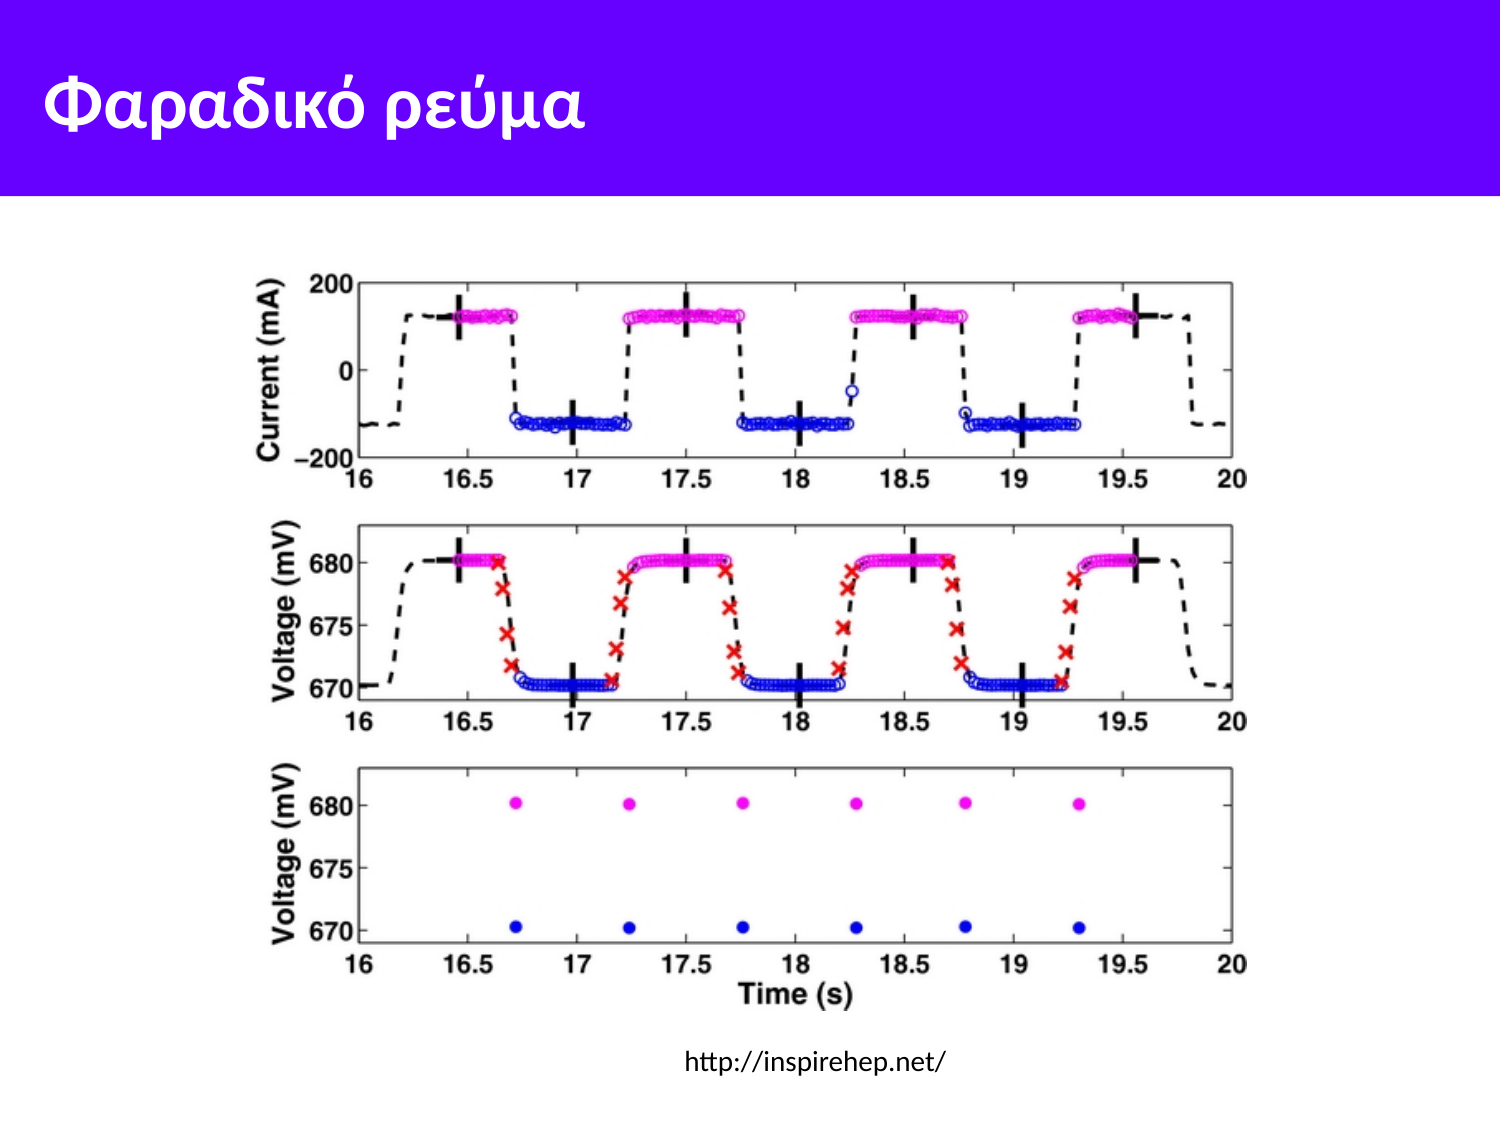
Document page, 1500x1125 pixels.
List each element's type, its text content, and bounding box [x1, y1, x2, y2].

picture [253, 266, 1247, 1011]
text_box http://inspirehep.net/ [669, 1034, 962, 1085]
title Φαραδικό ρεύμα [0, 0, 1500, 197]
